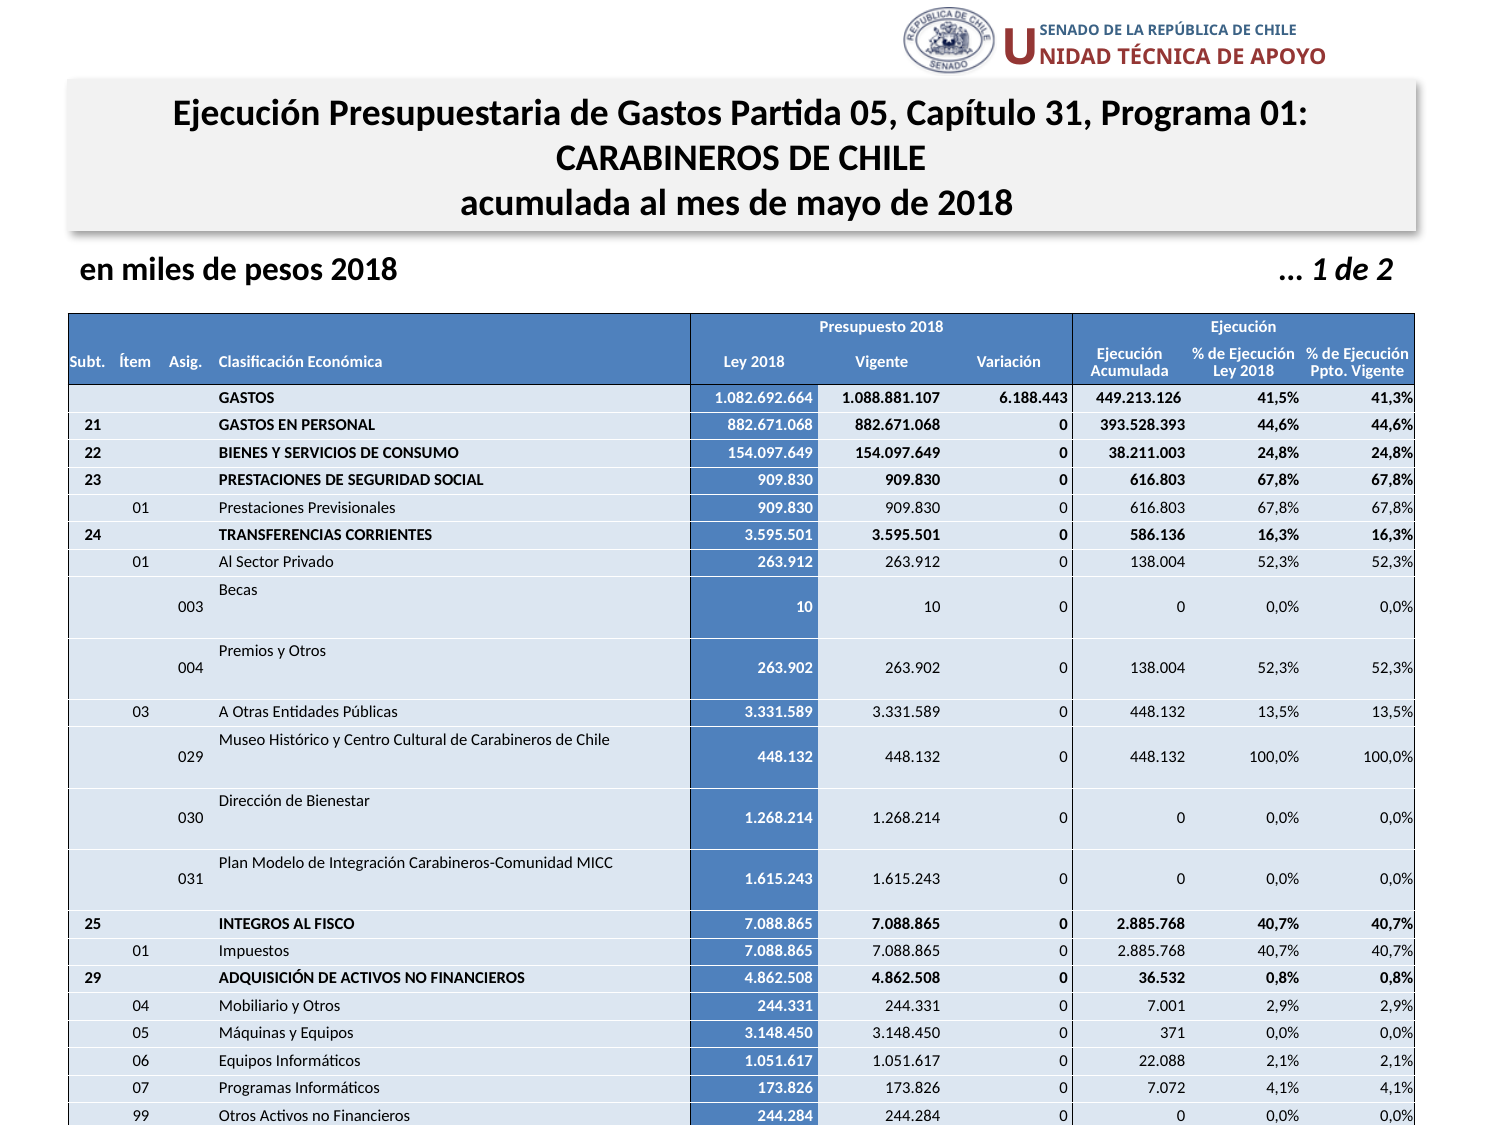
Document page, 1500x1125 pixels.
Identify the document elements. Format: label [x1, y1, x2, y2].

table_cell [69, 789, 690, 849]
table_cell [69, 1048, 690, 1075]
table_cell [1073, 1076, 1414, 1102]
table_cell [691, 966, 1072, 992]
table_cell [691, 1021, 1072, 1047]
table_cell [691, 468, 1072, 494]
table_cell [1073, 341, 1414, 384]
text_box [67, 79, 1415, 231]
table_cell [691, 700, 1072, 726]
table_cell [1073, 727, 1414, 788]
table_cell [69, 1076, 690, 1102]
table_cell [691, 413, 1072, 439]
table_cell [69, 341, 690, 384]
picture [903, 7, 997, 76]
table_cell [69, 850, 690, 910]
table_cell [1073, 966, 1414, 992]
table_cell [1073, 639, 1414, 699]
table_cell [1073, 939, 1414, 965]
table_cell [1073, 1048, 1414, 1075]
table_cell [69, 1021, 690, 1047]
table_cell [1073, 385, 1414, 412]
table_cell [1073, 700, 1414, 726]
table_cell [69, 911, 690, 938]
table_cell [691, 1076, 1072, 1102]
table_cell [1073, 468, 1414, 494]
table_cell [1073, 577, 1414, 638]
table_cell [69, 522, 690, 549]
table_cell [69, 993, 690, 1020]
table_cell [69, 639, 690, 699]
table_cell [69, 413, 690, 439]
table_header [691, 314, 1072, 341]
slide_number [1415, 1042, 1425, 1103]
table_cell [1073, 522, 1414, 549]
table_cell [691, 440, 1072, 467]
table_cell [691, 550, 1072, 576]
table_cell [1073, 911, 1414, 938]
table_cell [691, 522, 1072, 549]
table_cell [691, 341, 1072, 384]
table_cell [1073, 550, 1414, 576]
table_cell [1073, 1103, 1414, 1125]
table_cell [691, 385, 1072, 412]
text_box [64, 239, 1415, 315]
table_cell [69, 577, 690, 638]
table_cell [69, 550, 690, 576]
table_cell [691, 727, 1072, 788]
table_cell [691, 495, 1072, 521]
table_cell [69, 727, 690, 788]
table_cell [1073, 789, 1414, 849]
table_cell [1073, 413, 1414, 439]
table_cell [69, 495, 690, 521]
table_cell [1073, 850, 1414, 910]
table_cell [691, 577, 1072, 638]
table_header [1073, 314, 1414, 341]
table_cell [69, 1103, 690, 1125]
table_cell [69, 468, 690, 494]
table_cell [691, 1048, 1072, 1075]
table_cell [691, 1103, 1072, 1125]
table_cell [1073, 440, 1414, 467]
table_cell [69, 966, 690, 992]
table_cell [691, 911, 1072, 938]
table_cell [1073, 495, 1414, 521]
table_cell [1073, 1021, 1414, 1047]
table_cell [69, 440, 690, 467]
table_cell [1073, 993, 1414, 1020]
table_cell [691, 993, 1072, 1020]
table_cell [691, 850, 1072, 910]
table_cell [69, 700, 690, 726]
table_cell [691, 639, 1072, 699]
table_header [69, 314, 690, 341]
table_cell [691, 939, 1072, 965]
table_cell [69, 939, 690, 965]
table_cell [69, 385, 690, 412]
table_cell [691, 789, 1072, 849]
